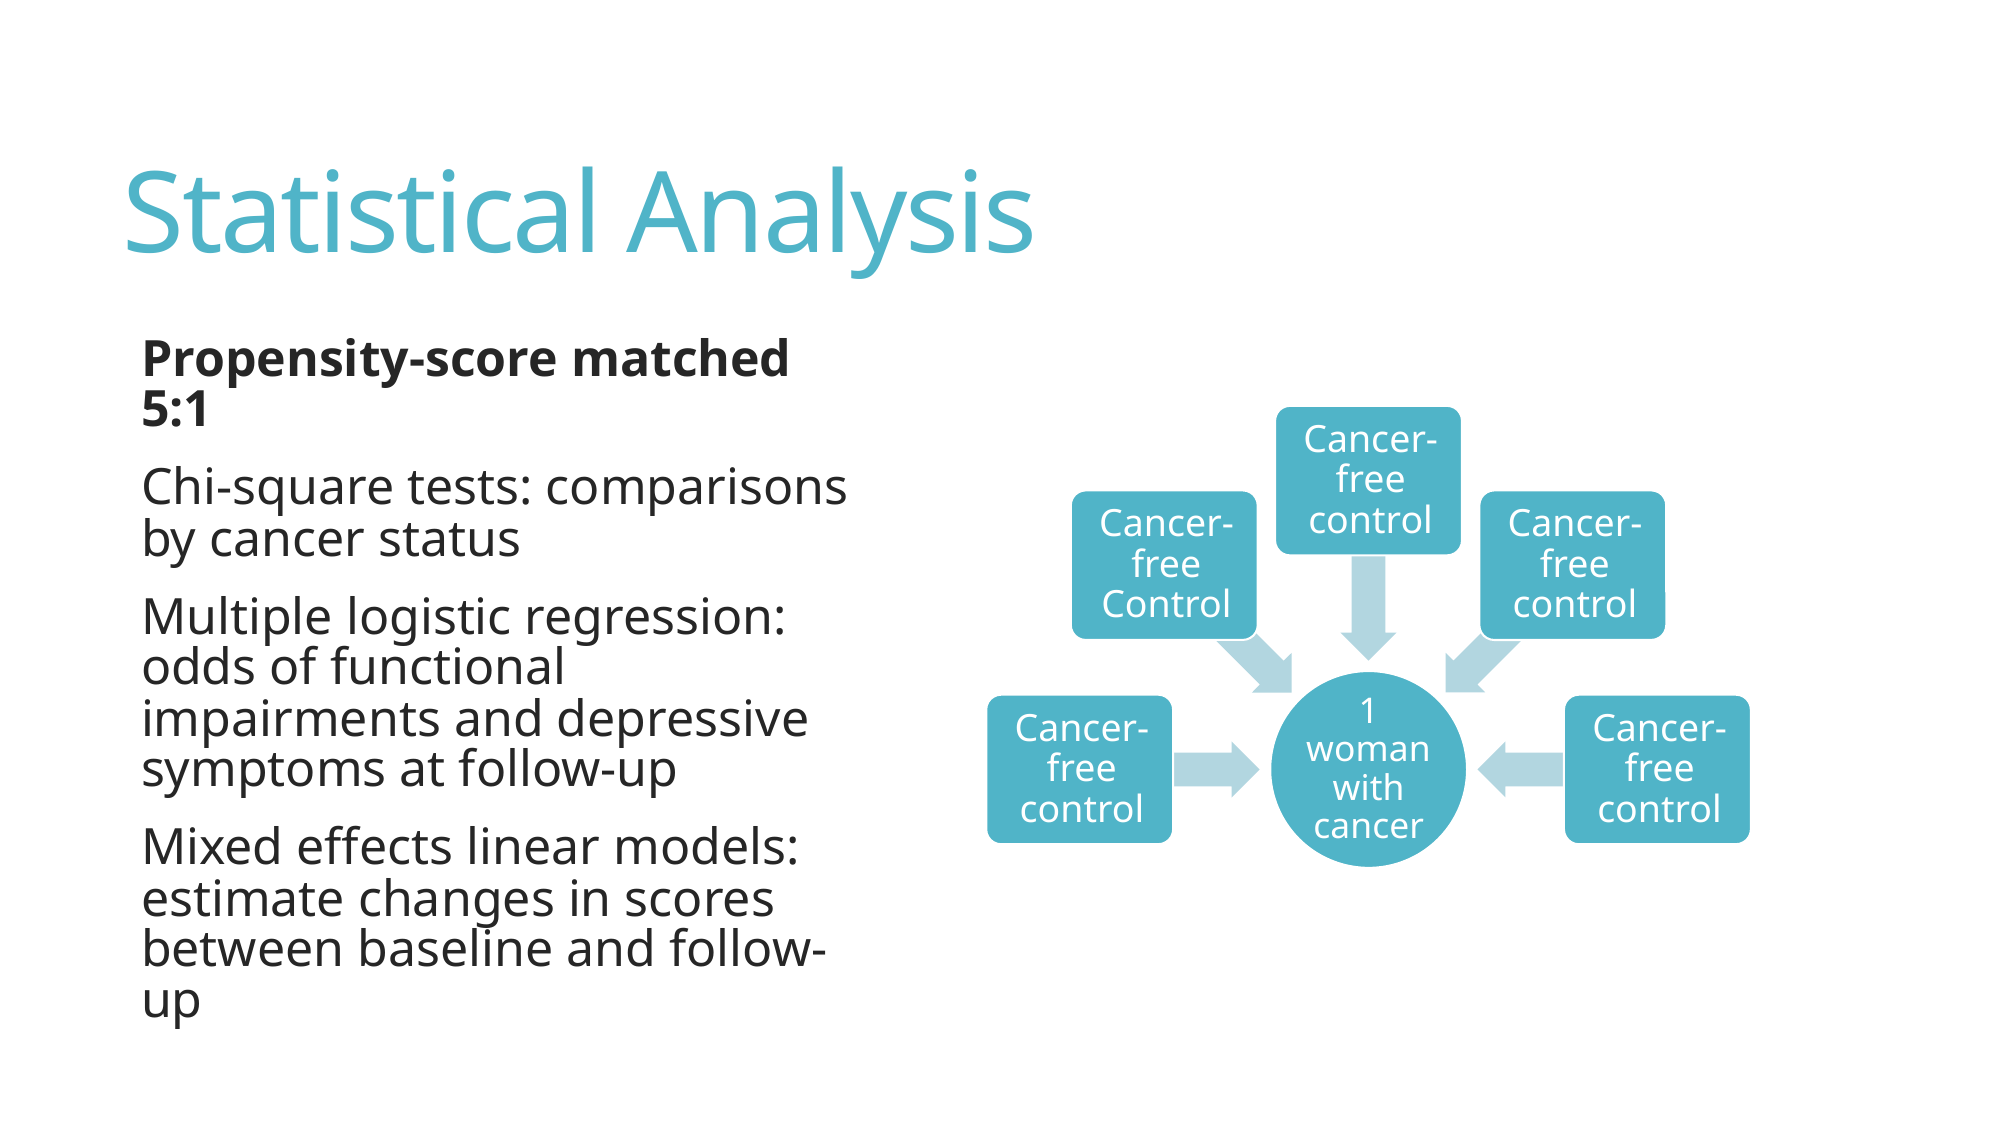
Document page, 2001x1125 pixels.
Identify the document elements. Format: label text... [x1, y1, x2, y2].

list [985, 327, 1752, 946]
title Statistical Analysis [107, 81, 1875, 354]
list Propensity-score matched 5:1 Chi-square tests: comparisons by cancer status Multiple logistic regression: odds of functional impairments and depressive symptoms at follow-up Mixed effects linear models: estimate changes in scores between baseline and follow-up [111, 327, 876, 946]
